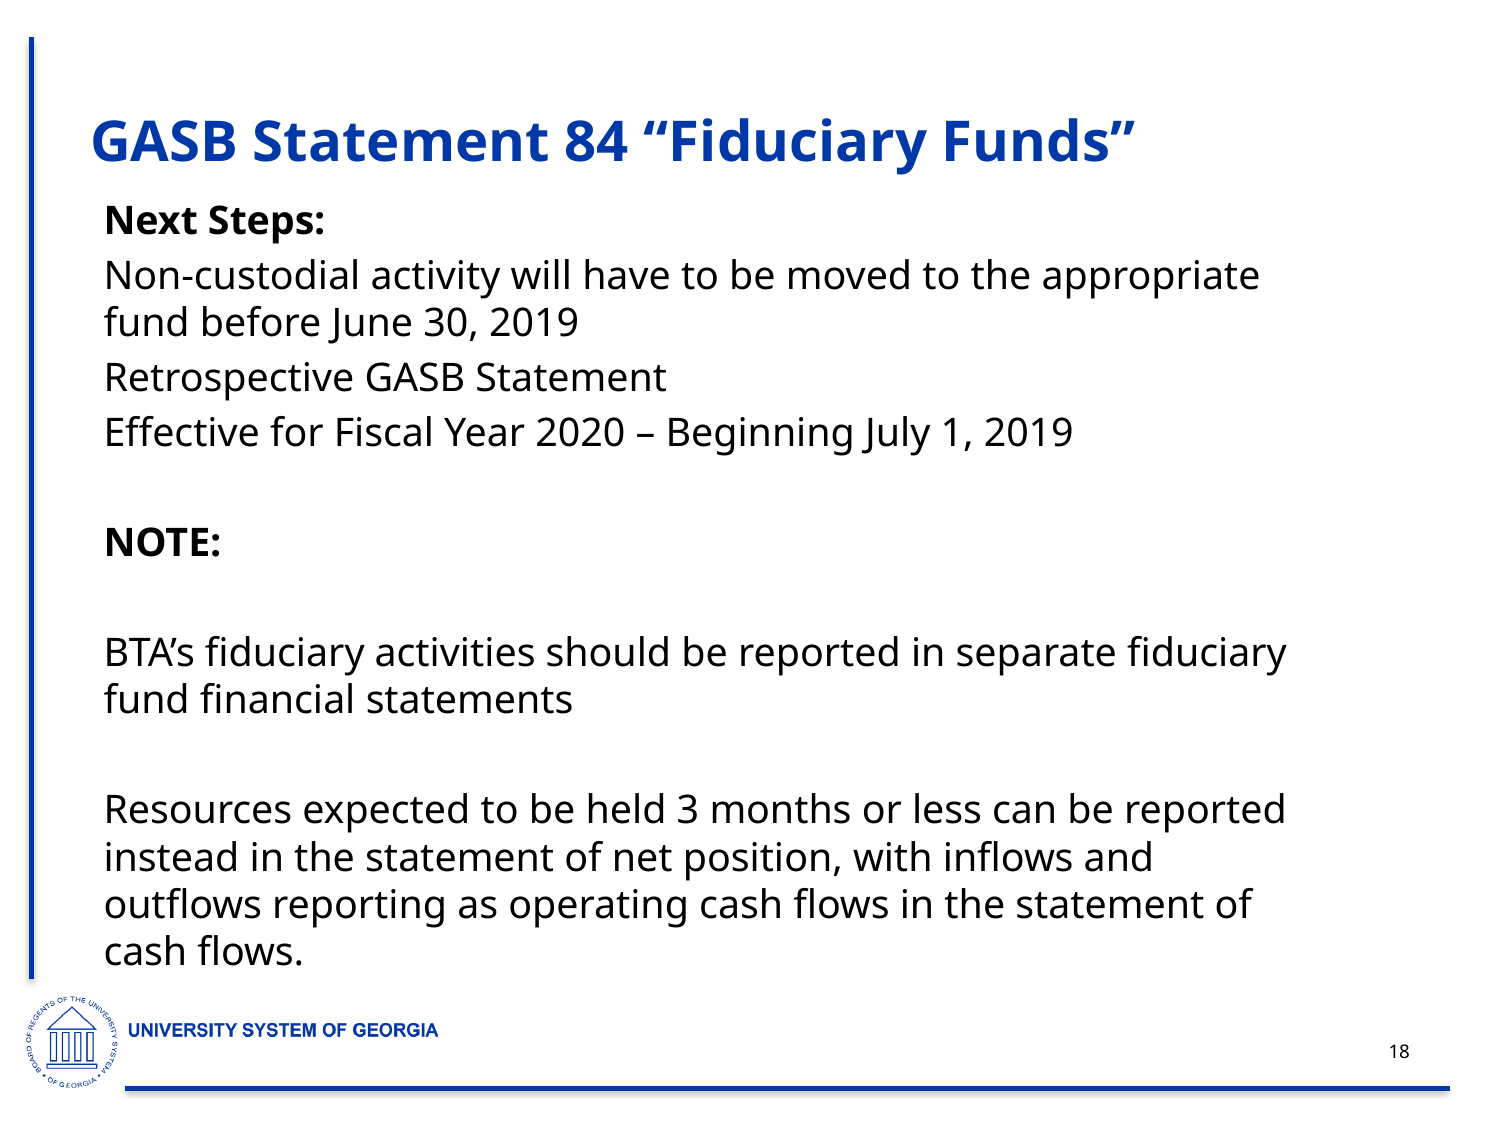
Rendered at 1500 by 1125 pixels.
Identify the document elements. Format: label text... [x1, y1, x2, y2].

slide_number 18 [1334, 1022, 1425, 1083]
picture [24, 995, 438, 1088]
title GASB Statement 84 “Fiduciary Funds” [75, 45, 1425, 233]
list Next Steps: Non-custodial activity will have to be moved to the appropriate fund before June 30, 2019 Retrospective GASB Statement Effective for Fiscal Year 2020 – Beginning July 1, 2019 NOTE: BTA’s fiduciary activities should be reported in separate fiduciary fund financial statements Resources expected to be held 3 months or less can be reported instead in the statement of net position, with inflows and outflows reporting as operating cash flows in the statement of cash flows. [75, 187, 1325, 988]
